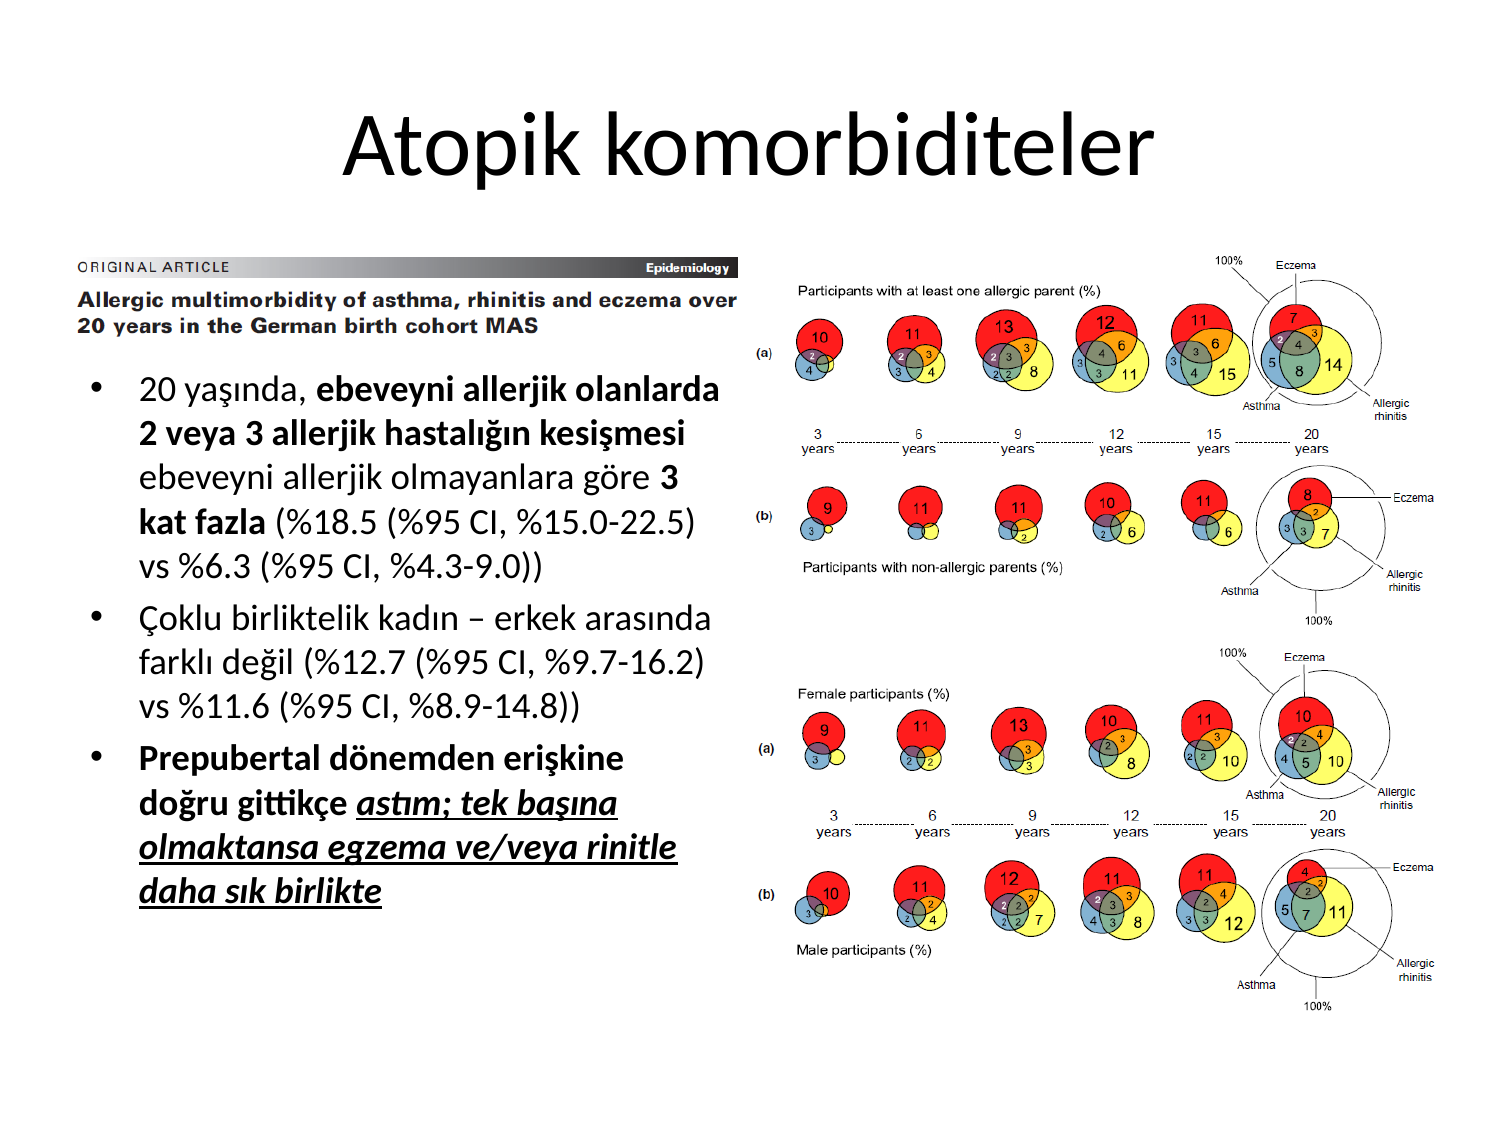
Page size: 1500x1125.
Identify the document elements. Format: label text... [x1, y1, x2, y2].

title Atopik komorbiditeler [75, 45, 1425, 233]
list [749, 255, 1436, 626]
picture [76, 255, 739, 337]
list 20 yaşında, ebeveyni allerjik olanlarda 2 veya 3 allerjik hastalığın kesişmesi ebeveyni allerjik olmayanlara göre 3 kat fazla (%18.5 (%95 CI, %15.0-22.5) vs %6.3 (%95 CI, %4.3-9.0)) Çoklu birliktelik kadın – erkek arasında farklı değil (%12.7 (%95 CI, %9.7-16.2) vs %11.6 (%95 CI, %8.9-14.8)) Prepubertal dönemden erişkine doğru gittikçe astım; tek başına olmaktansa egzema ve/veya rinitle daha sık birlikte [75, 356, 738, 1005]
picture [749, 644, 1436, 1012]
